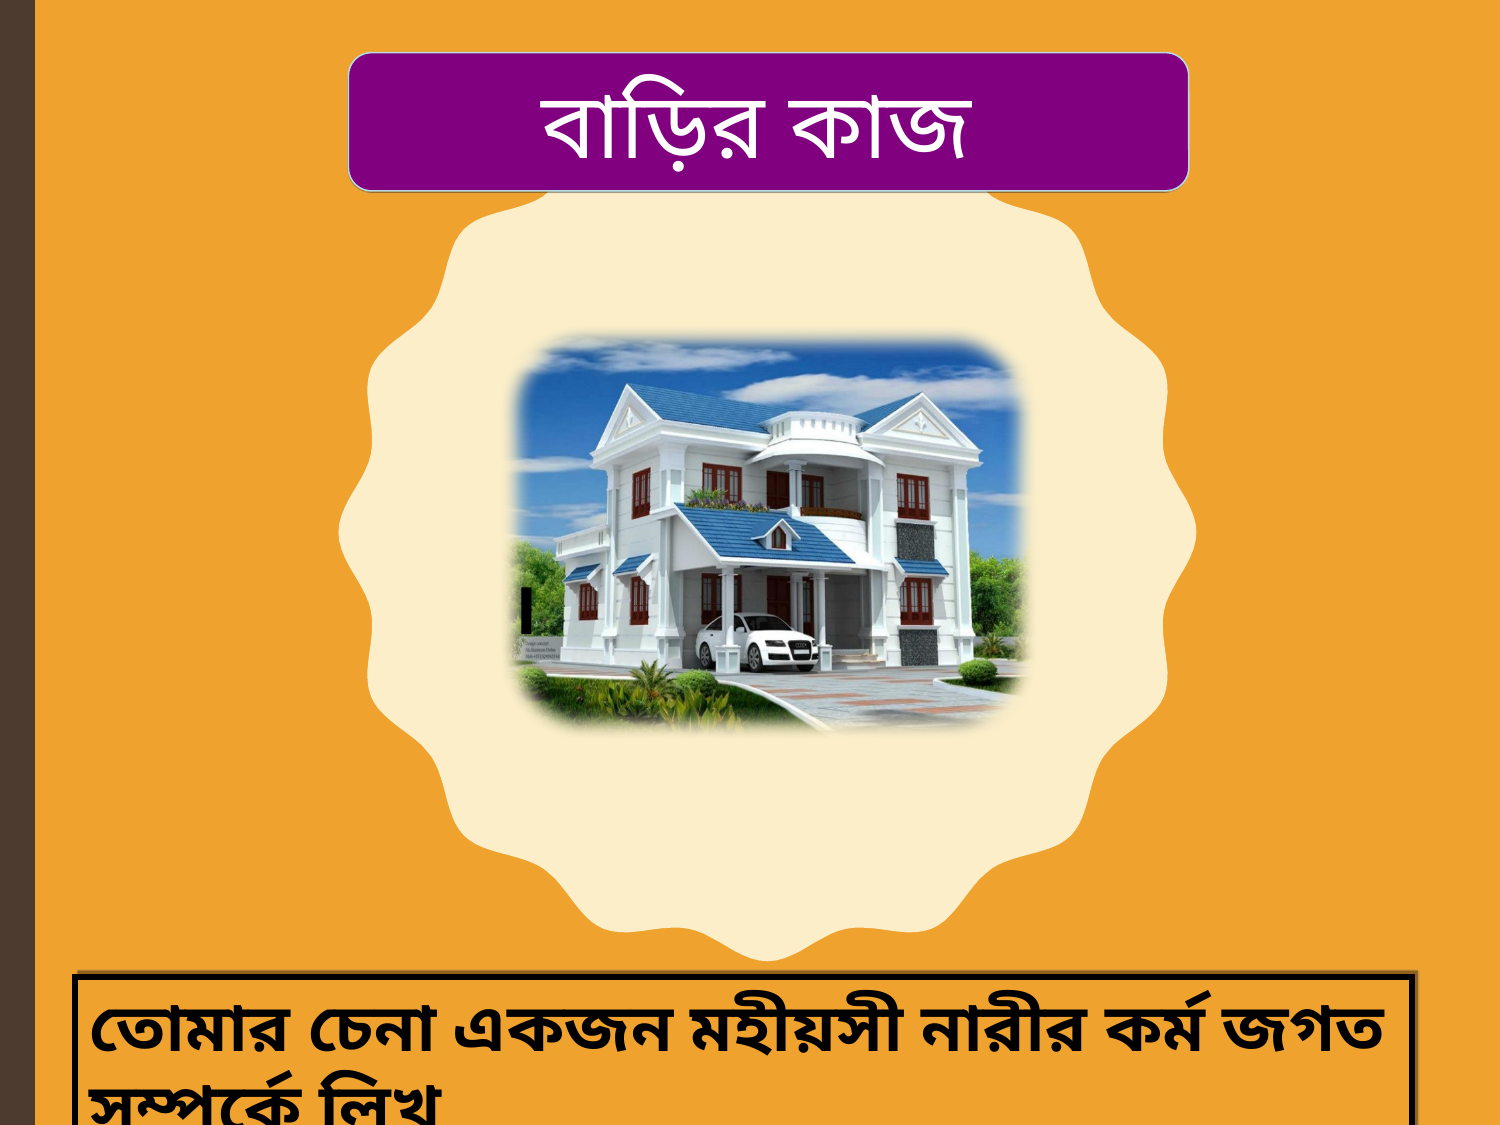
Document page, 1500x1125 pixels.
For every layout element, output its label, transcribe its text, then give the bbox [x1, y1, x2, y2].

text_box । [74, 562, 499, 740]
text_box তোমার চেনা একজন মহীয়সী নারীর কর্ম জগত সম্পর্কে লিখ [74, 977, 1413, 1125]
text_box বাড়ির কাজ [348, 52, 1189, 191]
picture [499, 324, 1038, 740]
